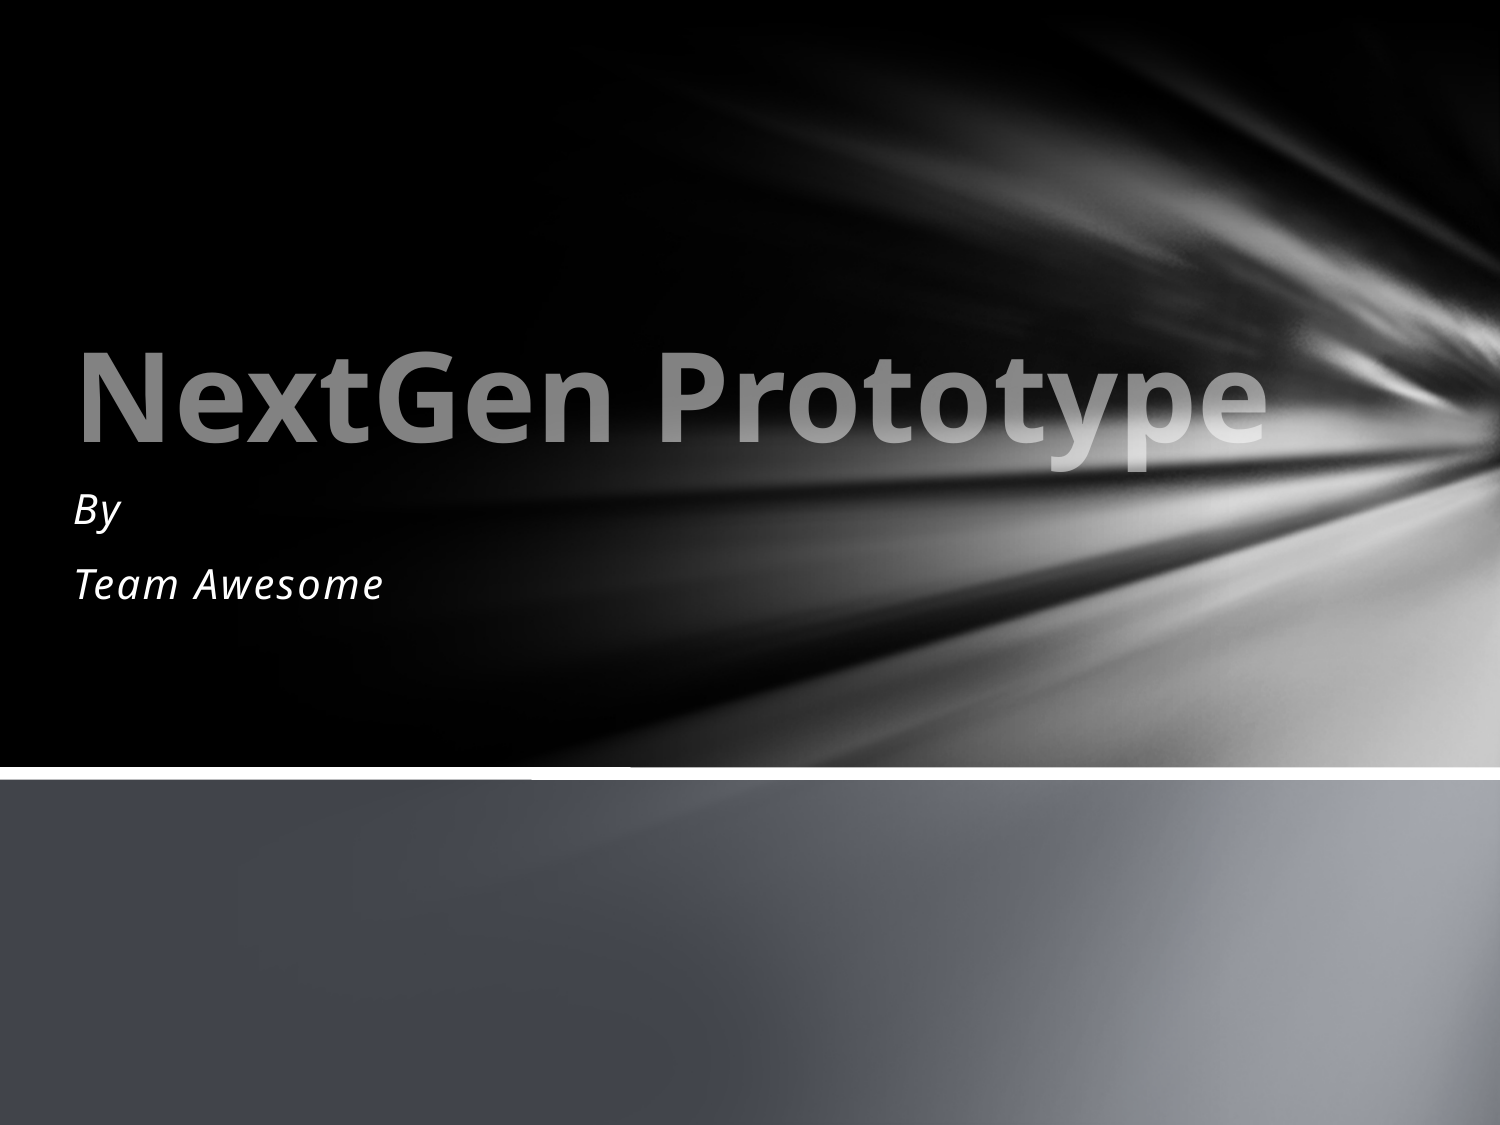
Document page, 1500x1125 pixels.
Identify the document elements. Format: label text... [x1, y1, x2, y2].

subtitle By Team Awesome [57, 475, 808, 700]
title NextGen Prototype [57, 75, 1318, 475]
